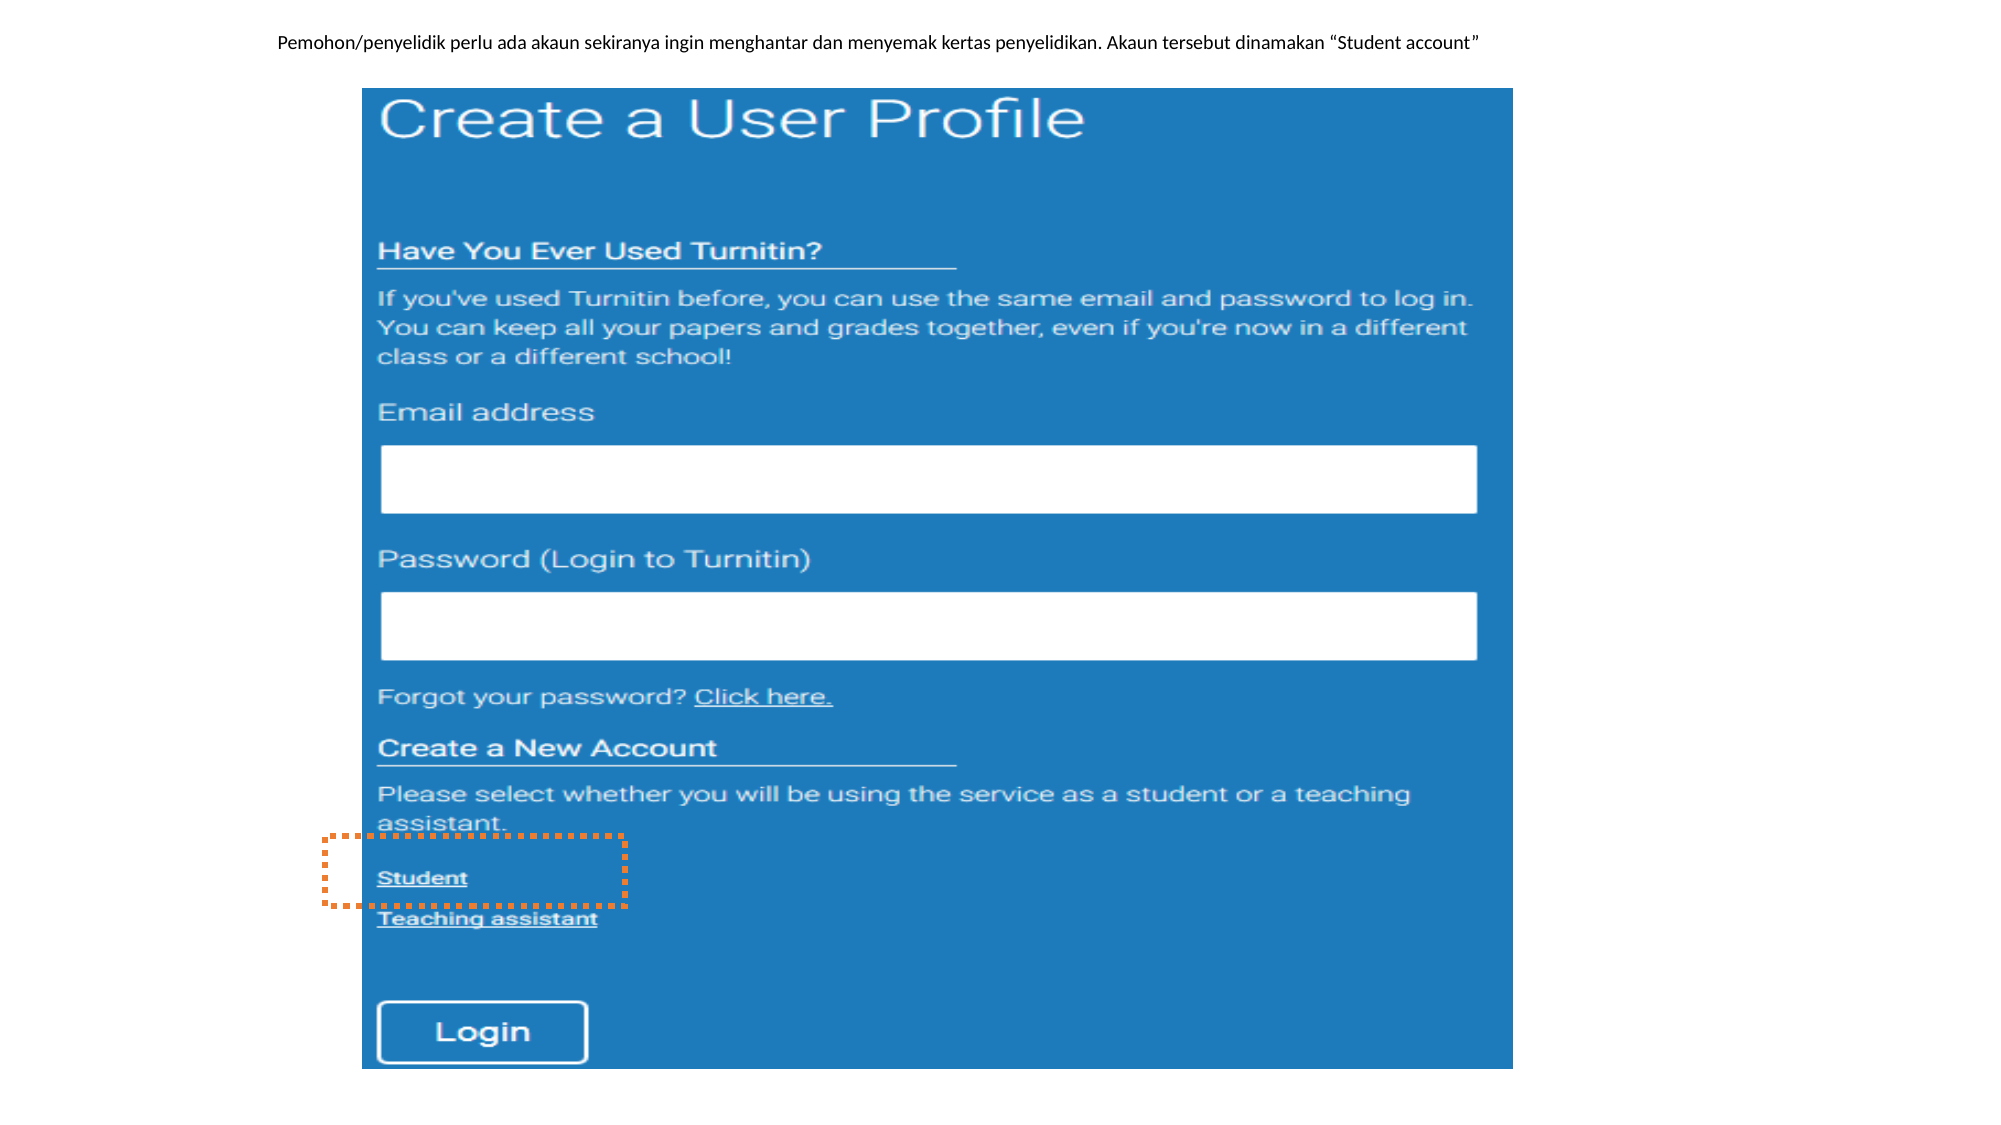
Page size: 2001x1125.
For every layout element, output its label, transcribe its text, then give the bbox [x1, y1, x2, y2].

list Pemohon/penyelidik perlu ada akaun sekiranya ingin menghantar dan menyemak kertas penyelidikan. Akaun tersebut dinamakan “Student account” [262, 24, 1713, 75]
text_box [324, 835, 362, 907]
picture [362, 88, 1513, 1069]
